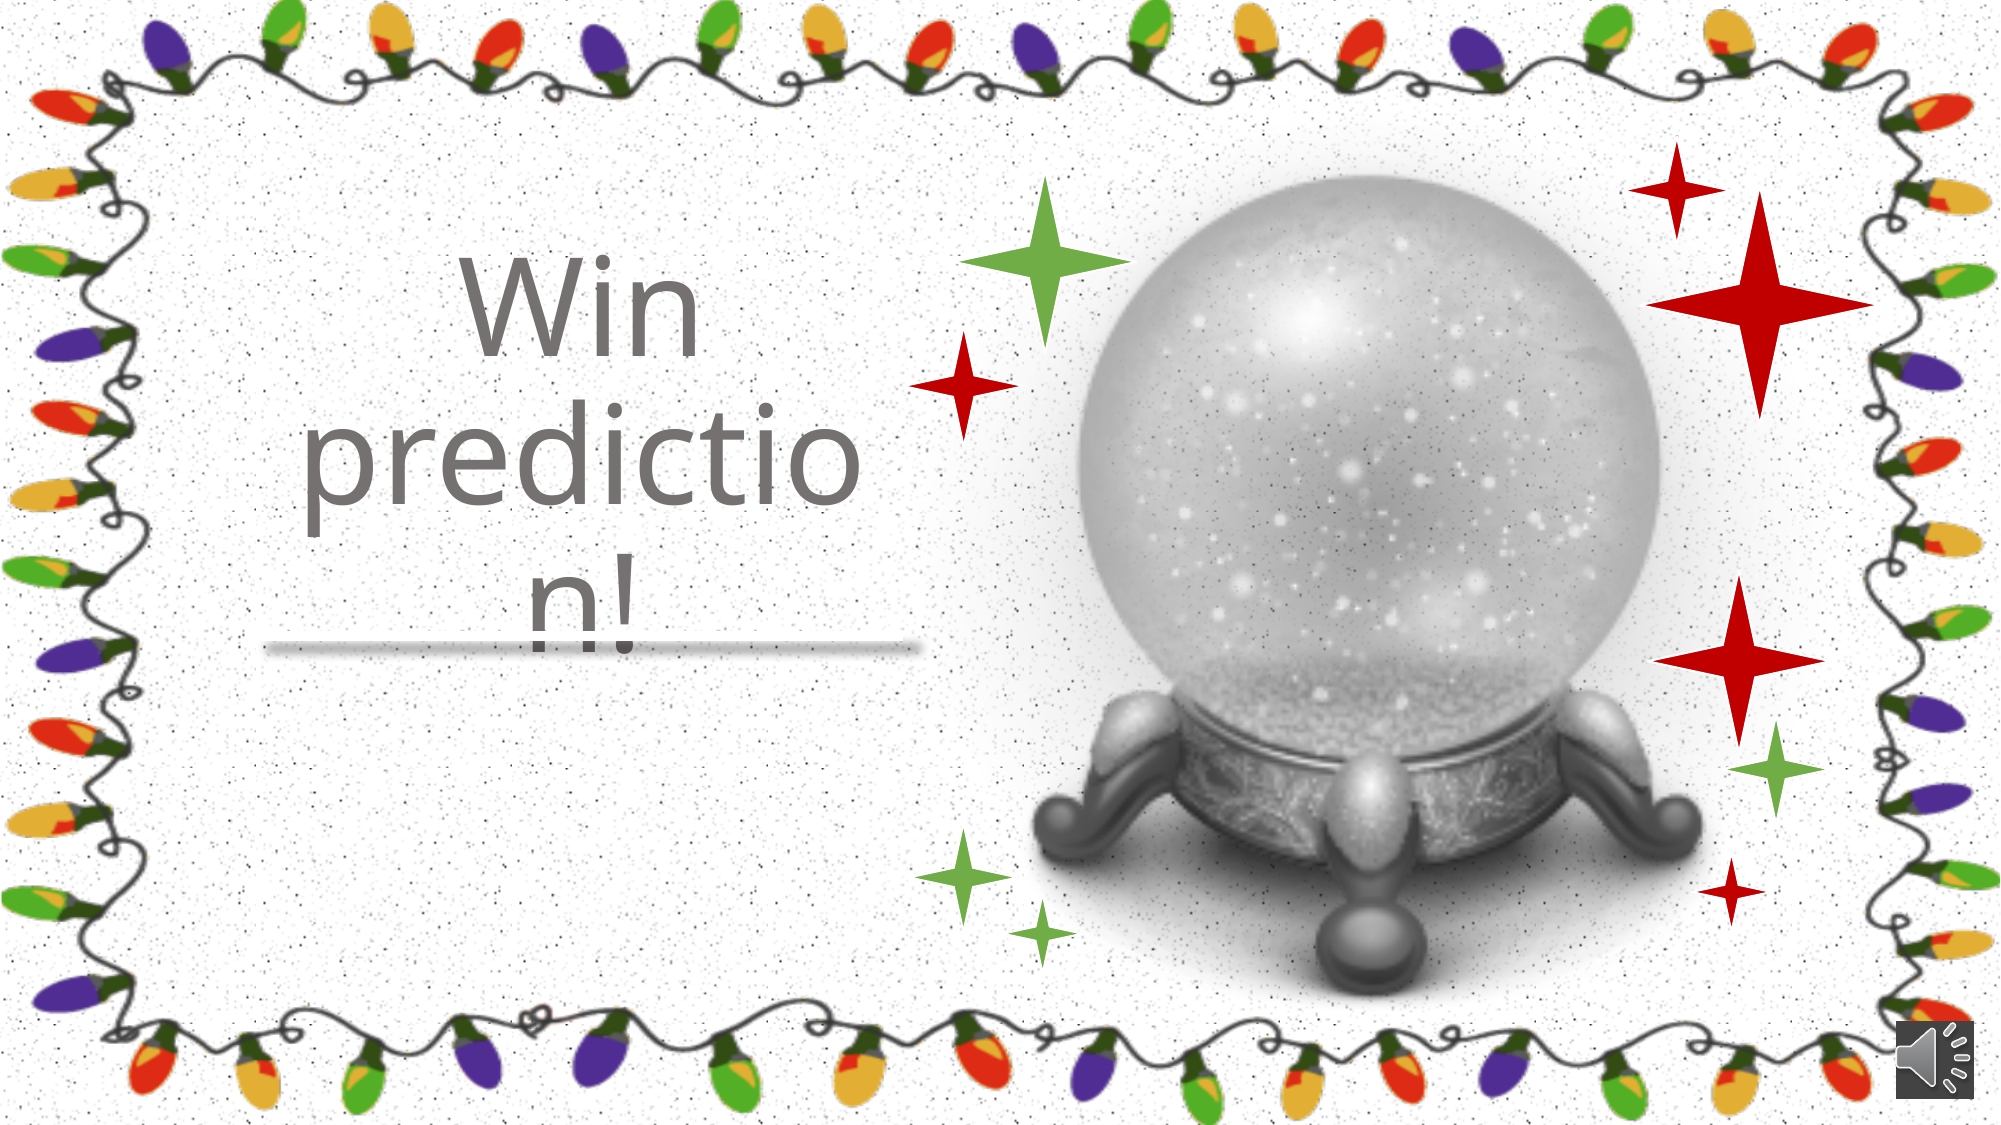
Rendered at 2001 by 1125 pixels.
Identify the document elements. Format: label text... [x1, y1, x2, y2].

picture [2, 0, 2001, 1125]
title Win prediction! [260, 377, 874, 543]
text_box [1852, 298, 1880, 313]
